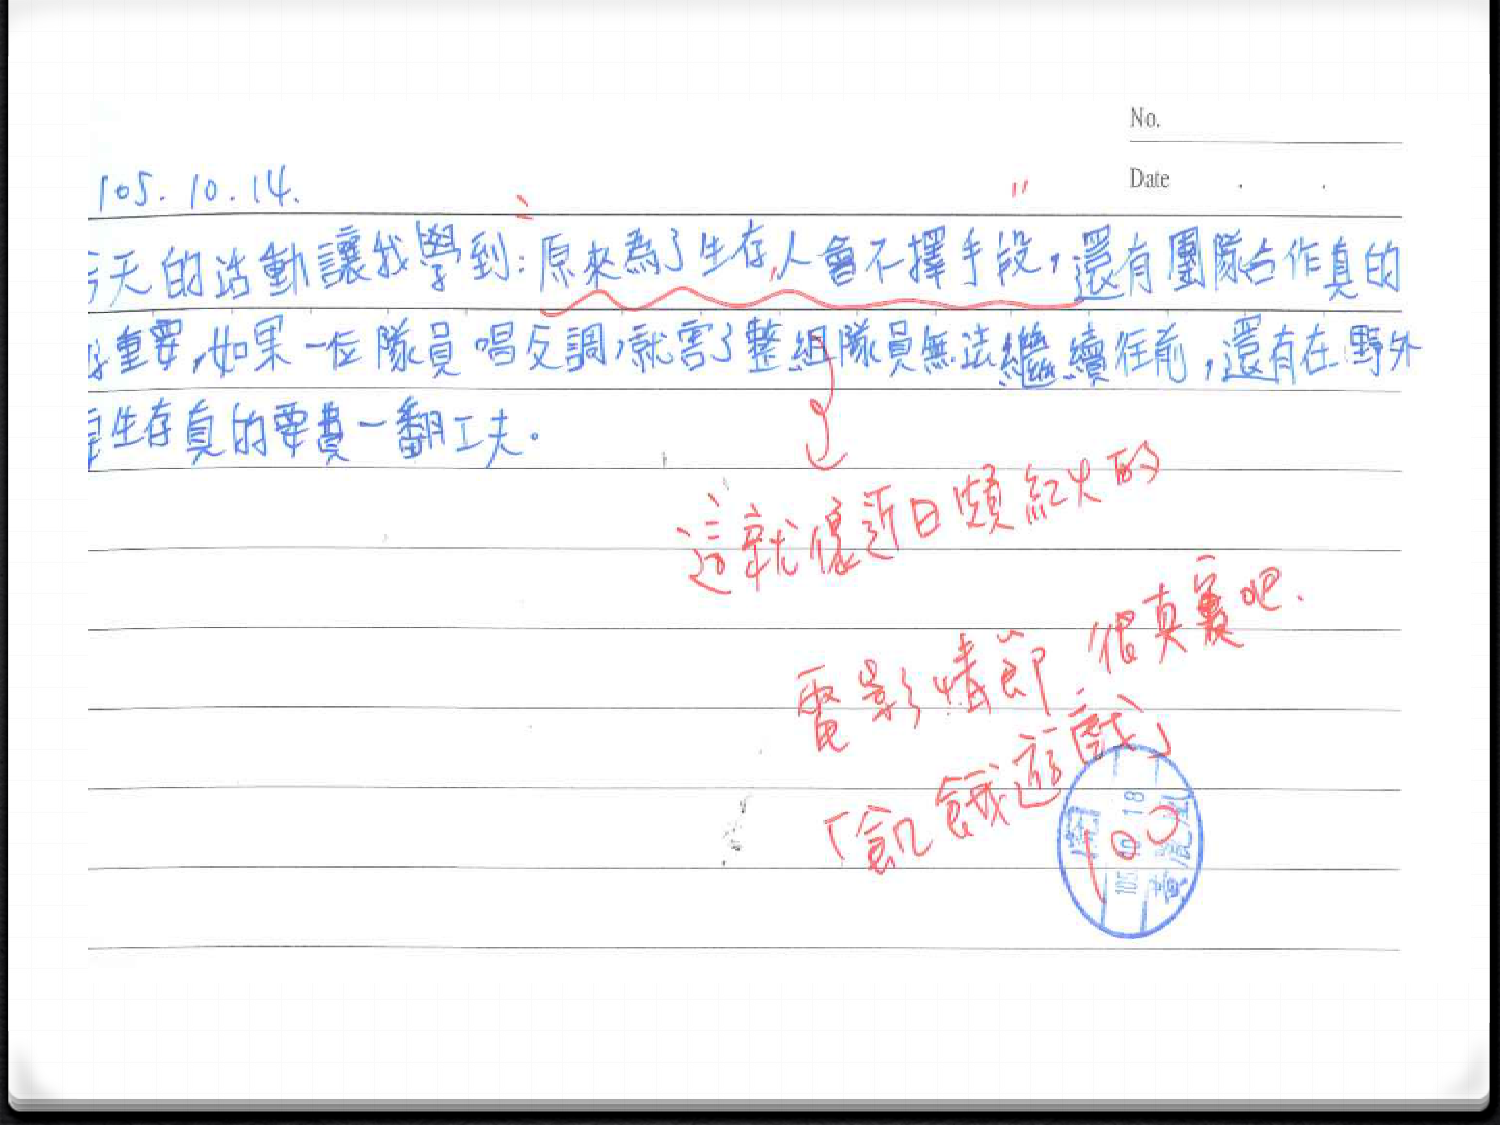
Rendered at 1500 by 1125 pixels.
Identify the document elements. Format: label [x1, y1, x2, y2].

list [88, 101, 1471, 983]
picture [0, 0, 1500, 1125]
